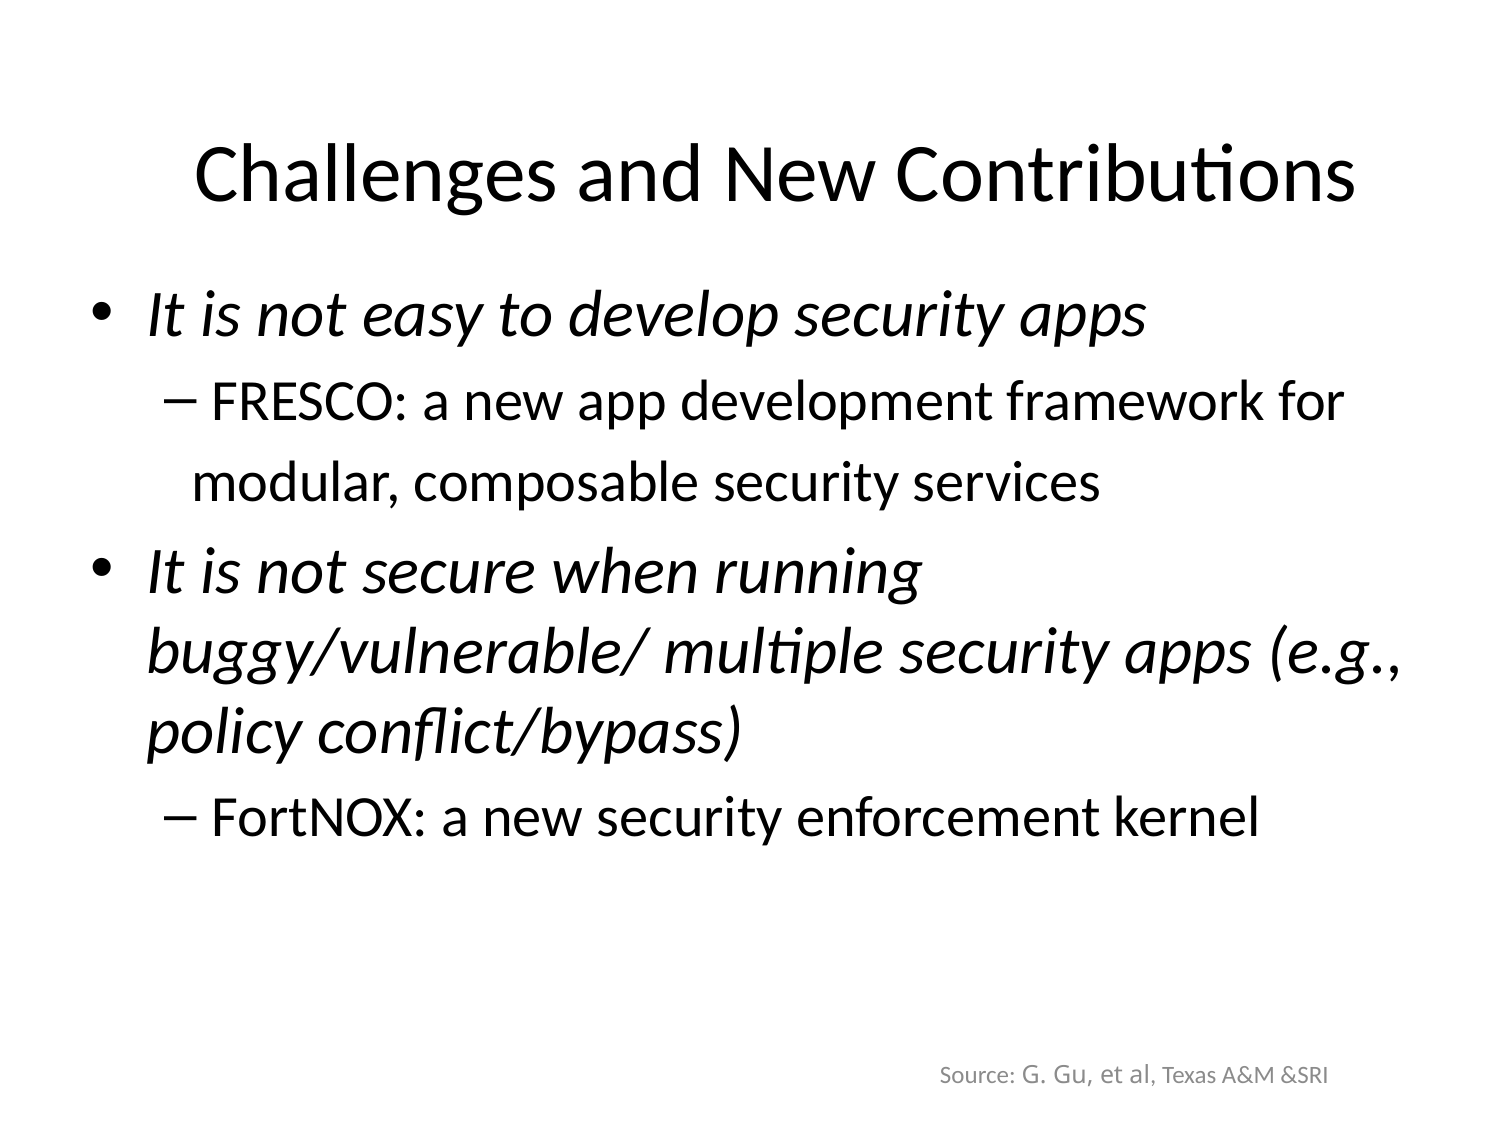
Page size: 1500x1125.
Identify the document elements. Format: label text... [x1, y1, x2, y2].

title Challenges and New Contributions [103, 59, 1450, 278]
list It is not easy to develop security apps FRESCO: a new app development framework for modular, composable security services It is not secure when running buggy/vulnerable/ multiple security apps (e.g., policy conflict/bypass) FortNOX: a new security enforcement kernel [75, 262, 1425, 1088]
text_box Source: G. Gu, et al, Texas A&M &SRI [924, 1050, 1350, 1098]
